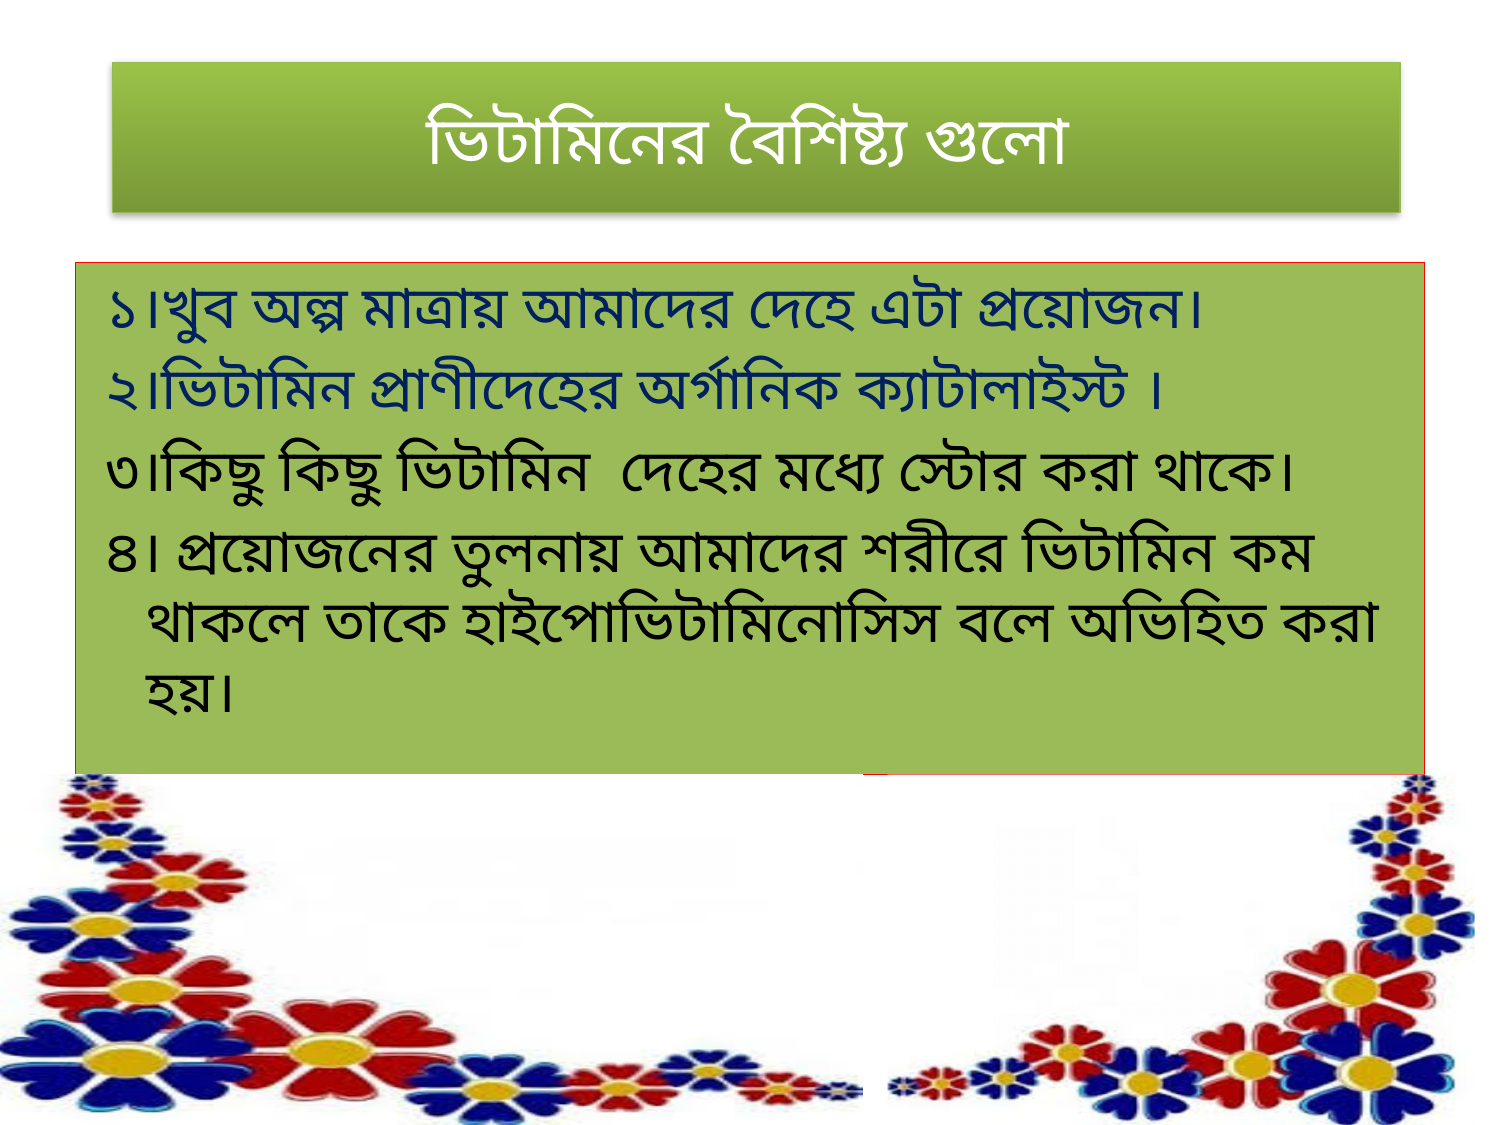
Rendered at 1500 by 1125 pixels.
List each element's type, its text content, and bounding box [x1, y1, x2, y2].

picture [889, 655, 1474, 1125]
list ১।খুব অল্প মাত্রায় আমাদের দেহে এটা প্রয়োজন। ২।ভিটামিন প্রাণীদেহের অর্গানিক ক্যাটালাইস্ট । ৩।কিছু কিছু ভিটামিন দেহের মধ্যে স্টোর করা থাকে। ৪। প্রয়োজনের তুলনায় আমাদের শরীরে ভিটামিন কম থাকলে তাকে হাইপোভিটামিনোসিস বলে অভিহিত করা হয়। [75, 262, 1425, 775]
picture [0, 774, 863, 1125]
text_box ভিটামিনের বৈশিষ্ট্য গুলো [112, 62, 1401, 213]
